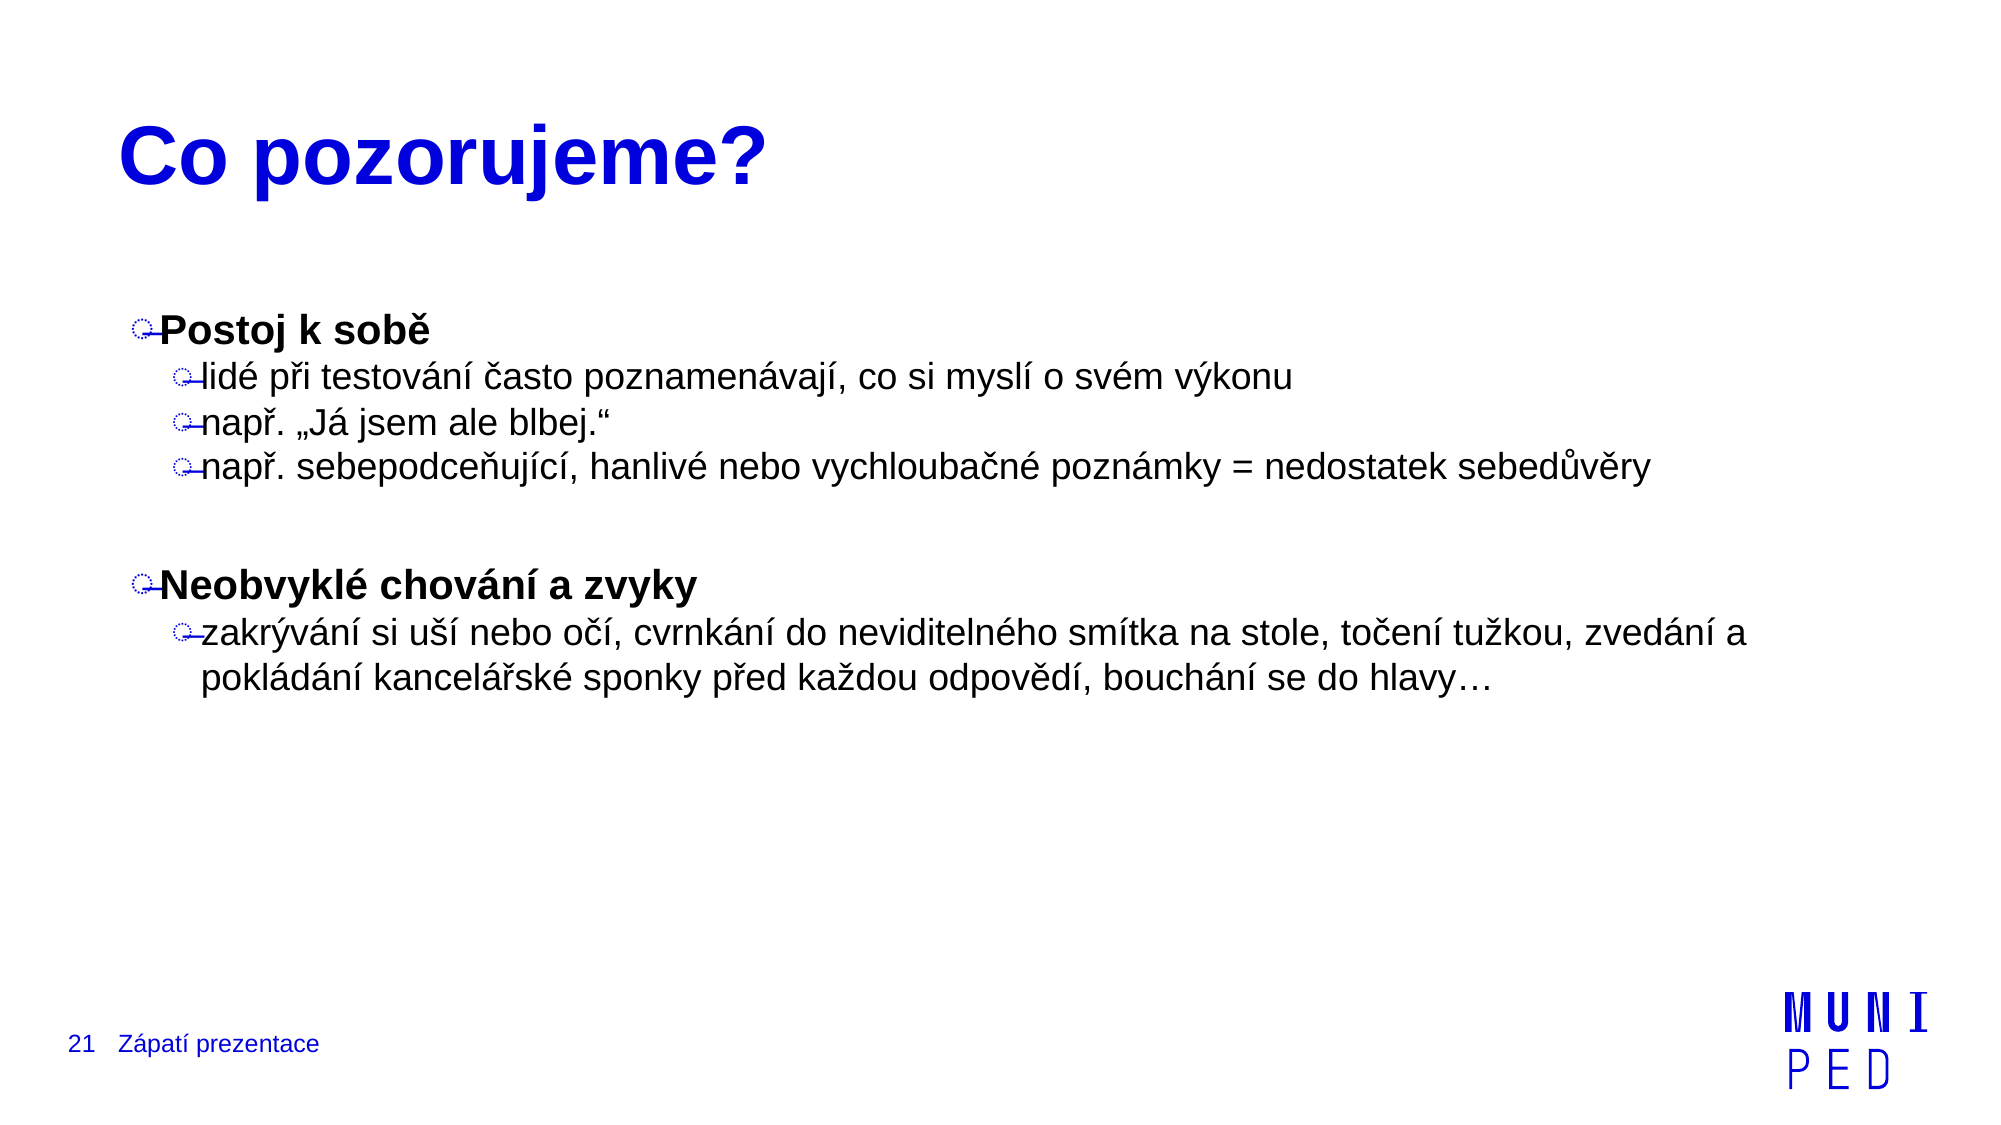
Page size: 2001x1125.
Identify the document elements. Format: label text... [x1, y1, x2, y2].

footer Zápatí prezentace [118, 1021, 1418, 1063]
list Postoj k sobě lidé při testování často poznamenávají, co si myslí o svém výkonu např. „Já jsem ale blbej.“ např. sebepodceňující, hanlivé nebo vychloubačné poznámky = nedostatek sebedůvěry Neobvyklé chování a zvyky zakrývání si uší nebo očí, cvrnkání do neviditelného smítka na stole, točení tužkou, zvedání a pokládání kancelářské sponky před každou odpovědí, bouchání se do hlavy… [118, 277, 1883, 957]
slide_number 21 [67, 1021, 110, 1063]
title Co pozorujeme? [118, 118, 1883, 193]
